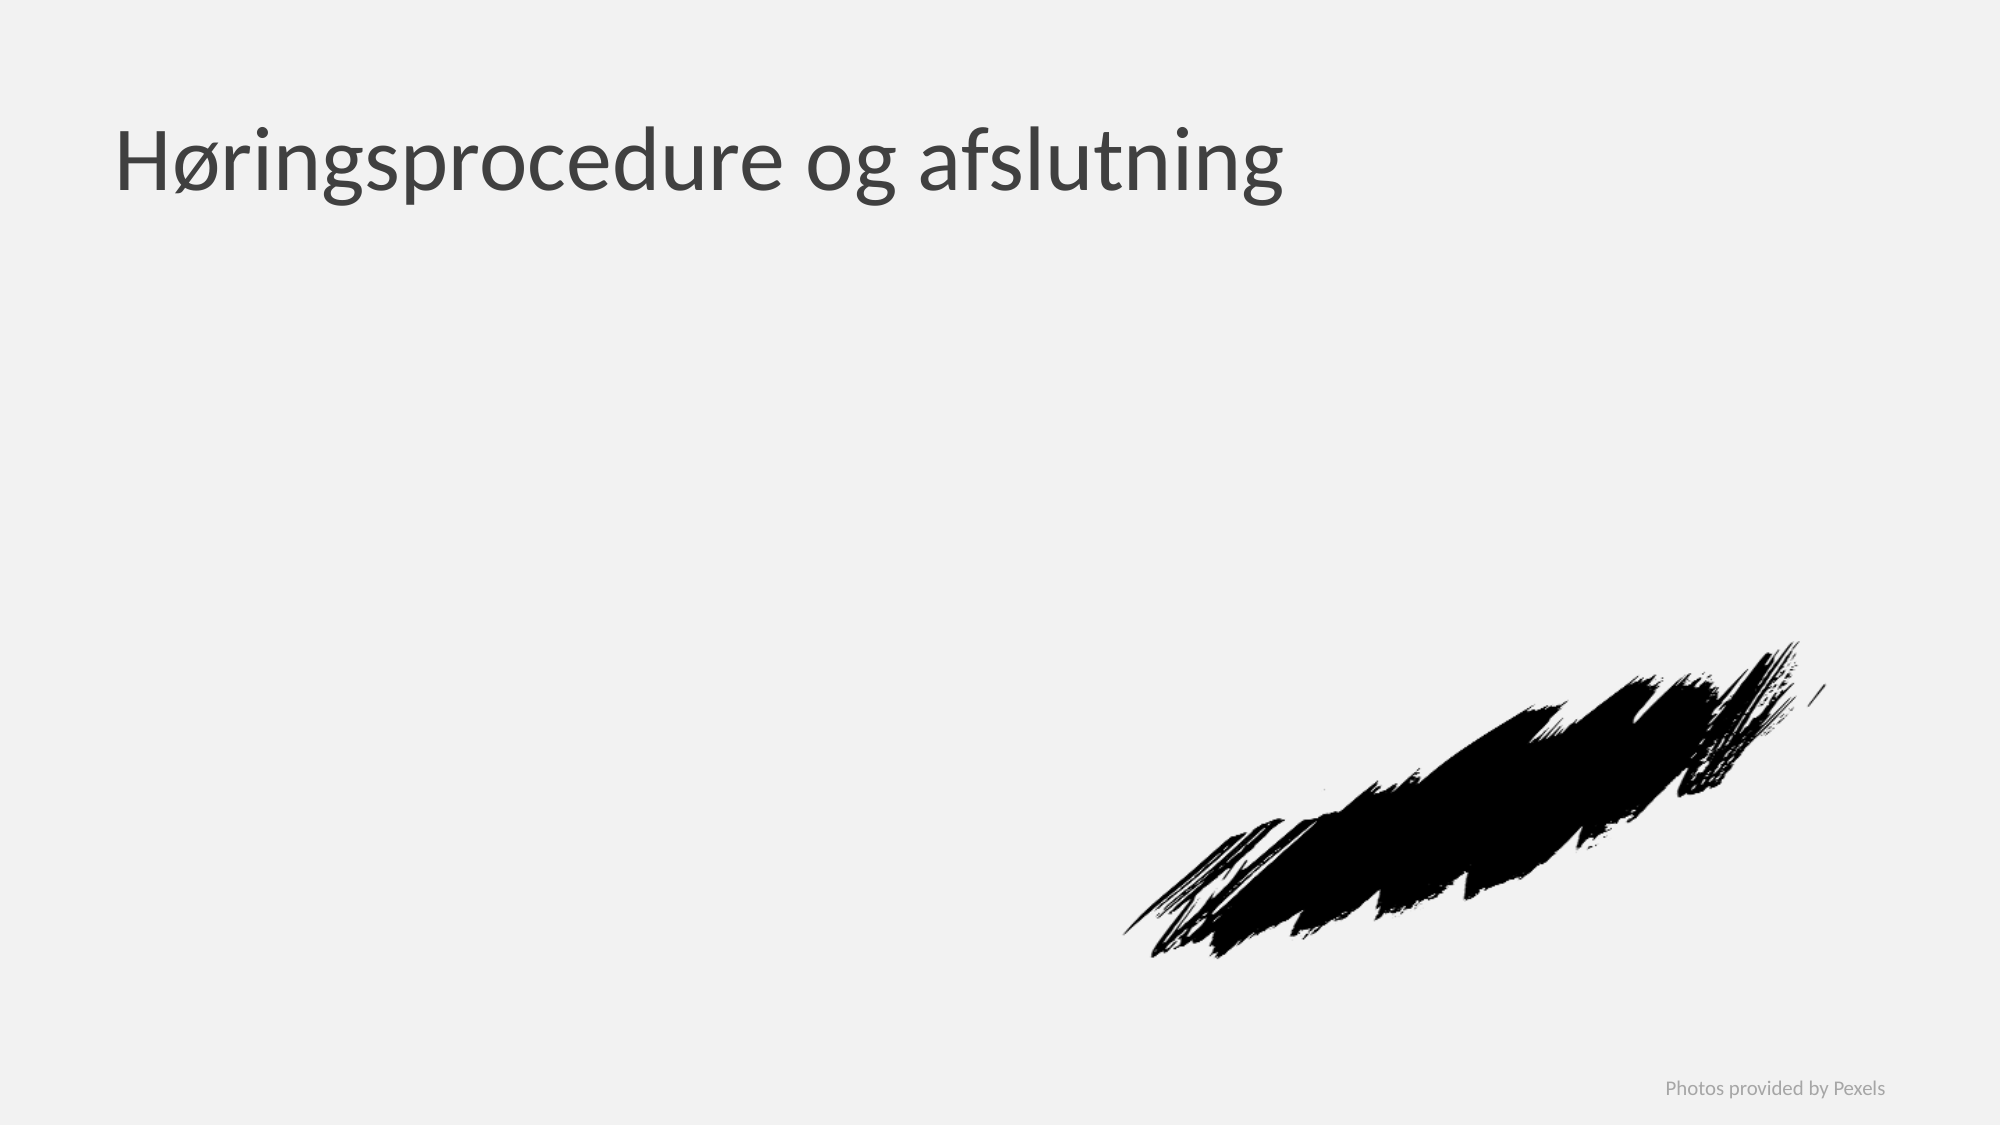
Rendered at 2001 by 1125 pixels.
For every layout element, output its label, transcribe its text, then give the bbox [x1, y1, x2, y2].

picture [1054, 615, 1901, 1019]
title Høringsprocedure og afslutning [99, 59, 1900, 262]
